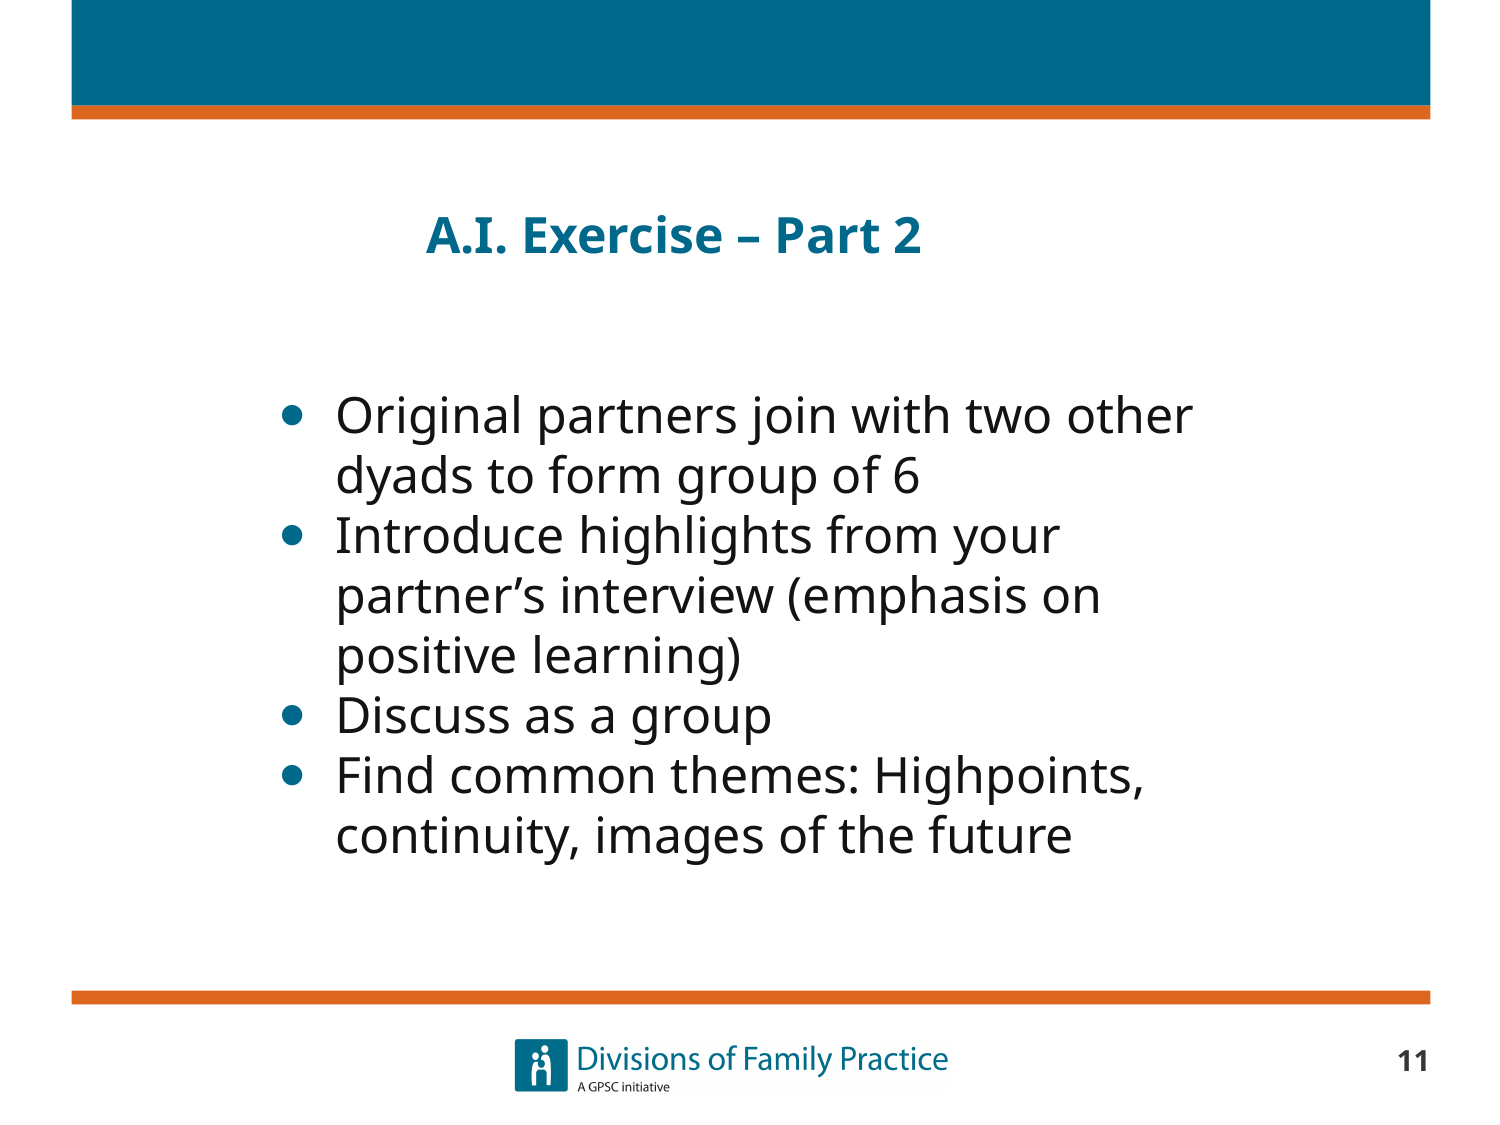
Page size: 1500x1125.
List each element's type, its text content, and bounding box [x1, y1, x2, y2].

list Original partners join with two other dyads to form group of 6 Introduce highlights from your partner’s interview (emphasis on positive learning) Discuss as a group Find common themes: Highpoints, continuity, images of the future [279, 383, 1284, 980]
title A.I. Exercise – Part 2 [426, 203, 1431, 353]
picture [513, 1037, 949, 1093]
slide_number 11 [1305, 1041, 1431, 1102]
